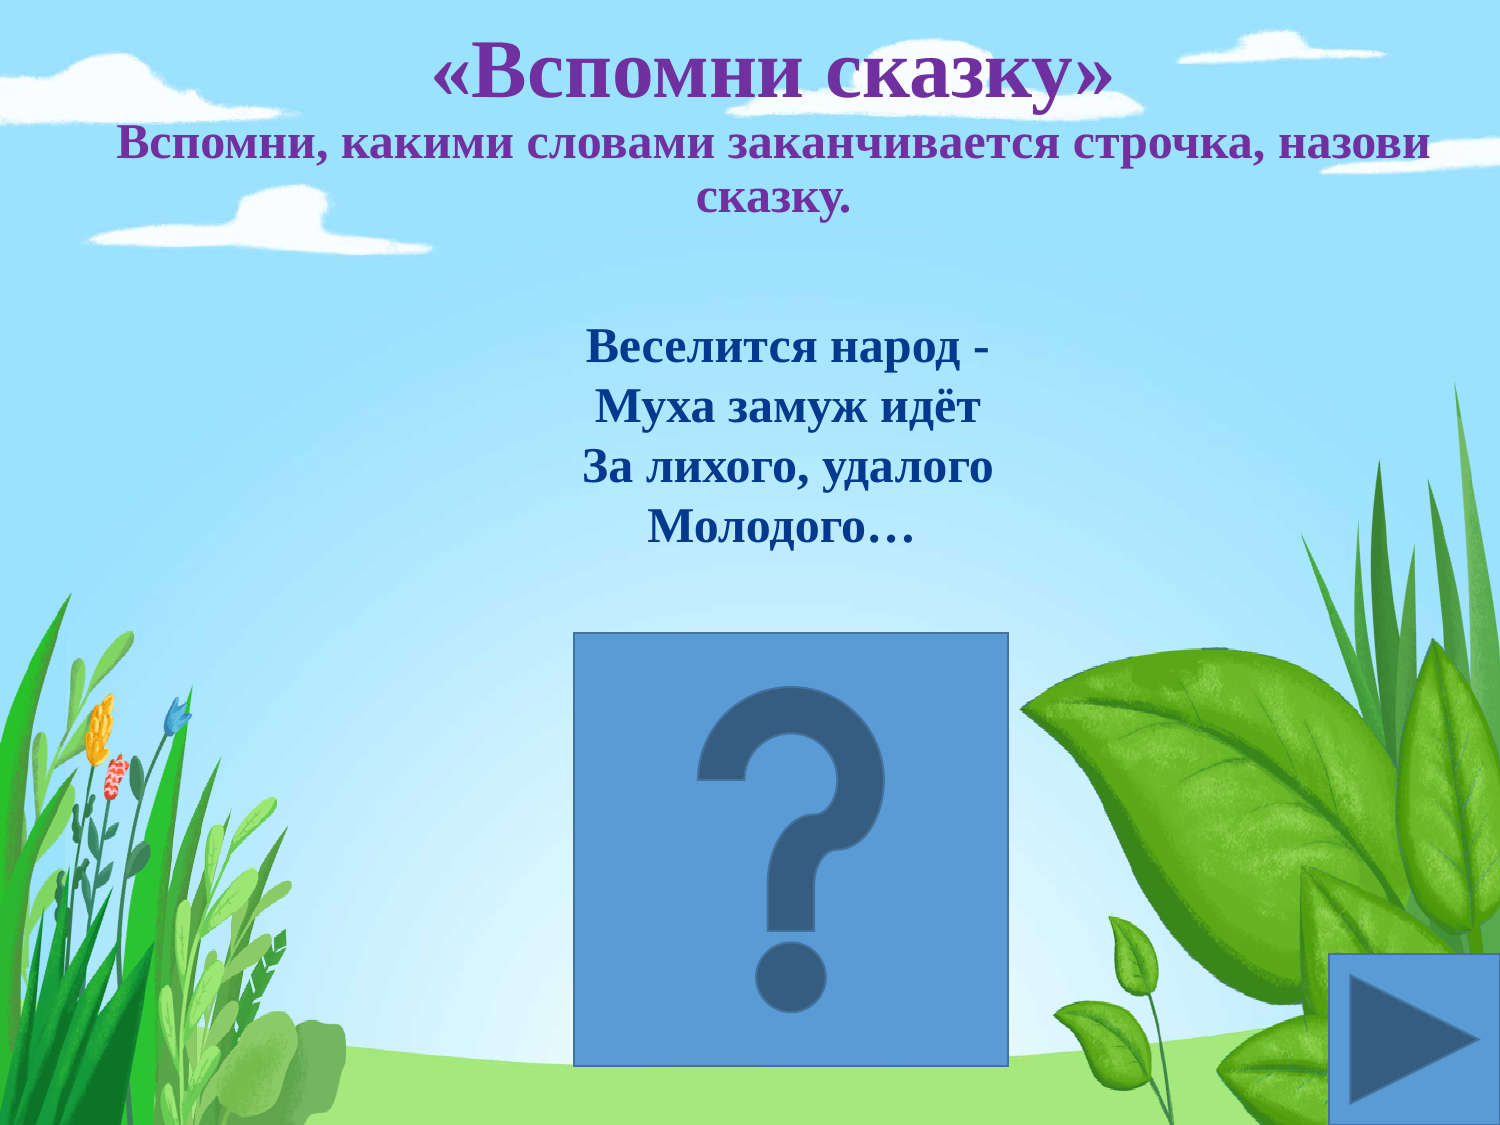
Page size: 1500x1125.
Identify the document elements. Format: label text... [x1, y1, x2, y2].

text_box [1328, 953, 1500, 1125]
picture [0, 0, 1500, 1125]
subtitle Веселится народ - Муха замуж идёт За лихого, удалого Молодого… [433, 304, 1143, 577]
title «Вспомни сказку» Вспомни, какими словами заканчивается строчка, назови сказку. [76, 105, 1471, 231]
text_box [573, 632, 1009, 1067]
